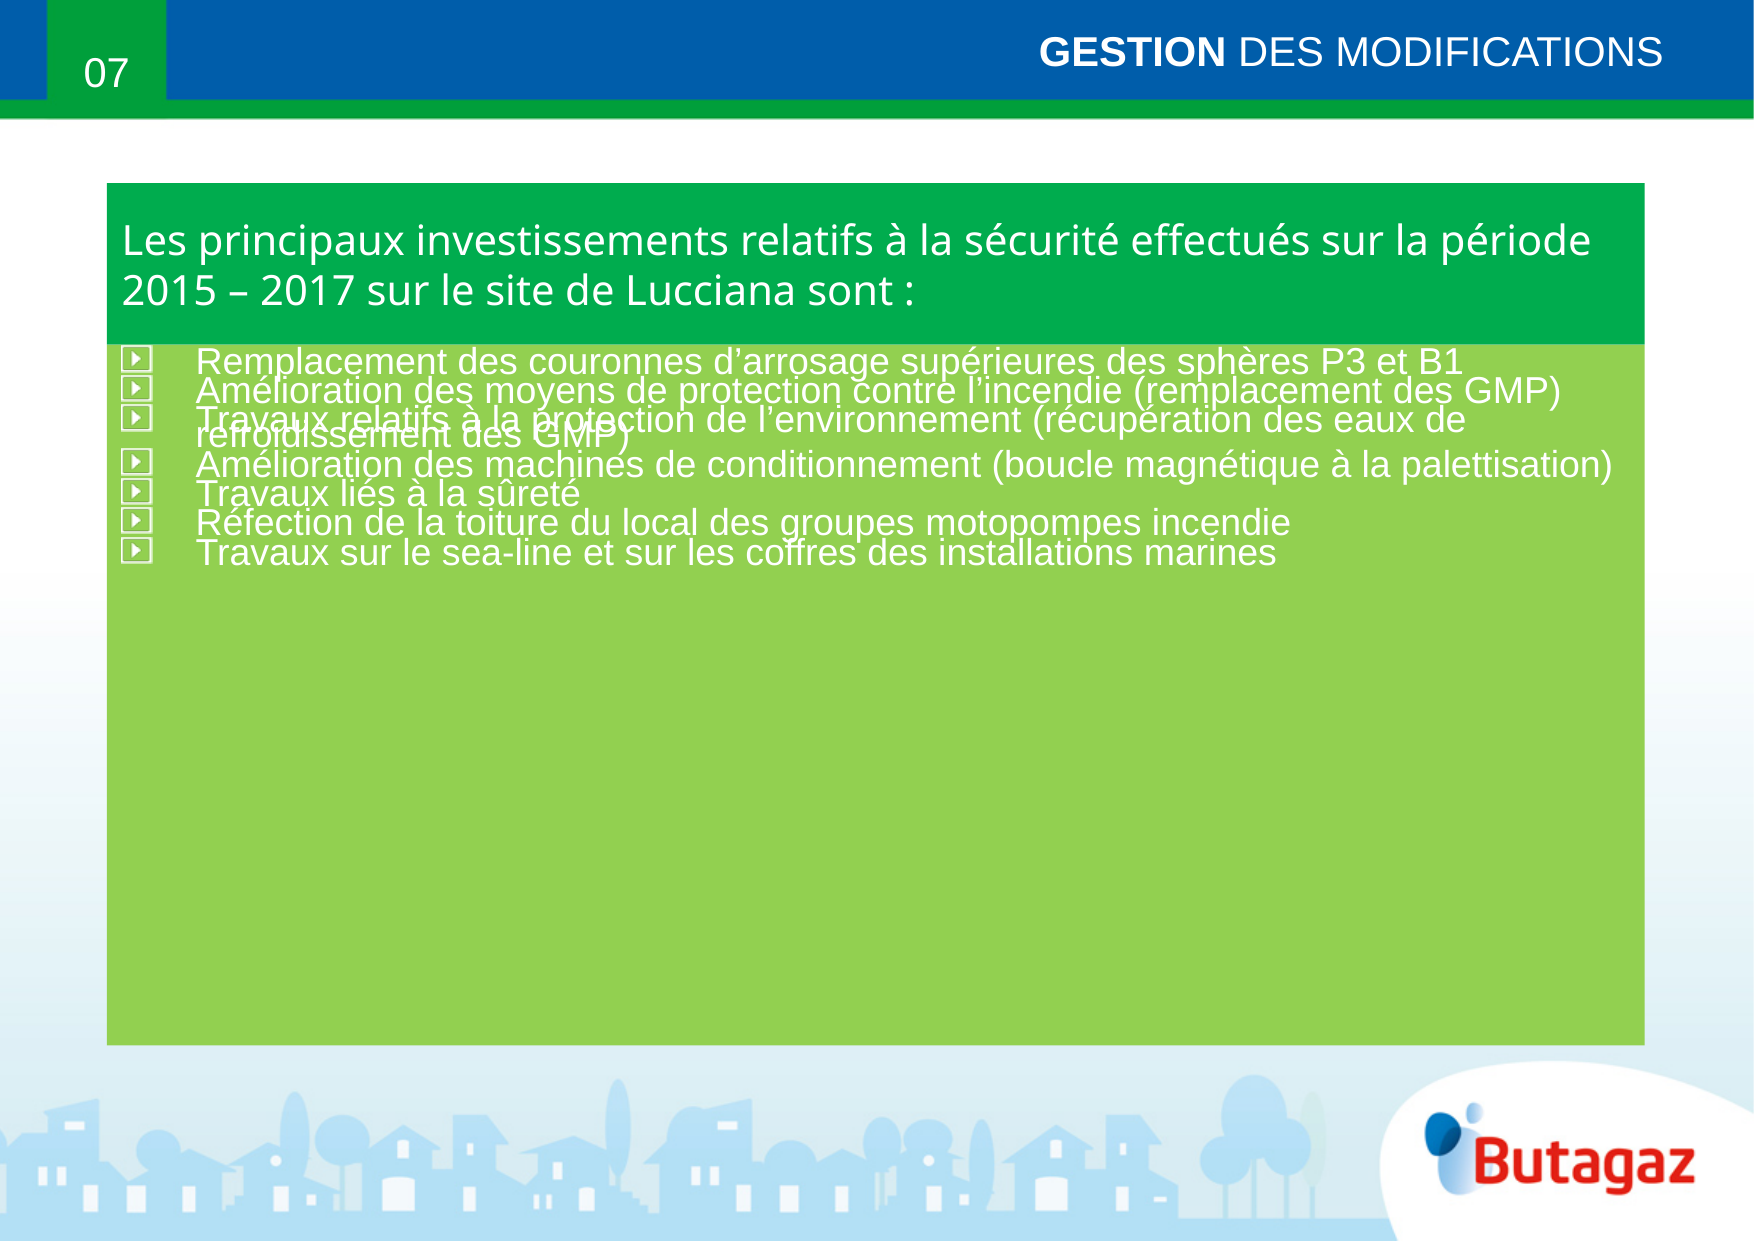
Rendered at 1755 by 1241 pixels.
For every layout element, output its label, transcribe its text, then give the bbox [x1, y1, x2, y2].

text_box Les principaux investissements relatifs à la sécurité effectués sur la période 2015 – 2017 sur le site de Lucciana sont : [105, 181, 1647, 343]
text_box 07 [68, 38, 145, 104]
text_box GESTION DES MODIFICATIONS [262, 17, 1681, 119]
text_box Remplacement des couronnes d’arrosage supérieures des sphères P3 et B1 Amélioration des moyens de protection contre l’incendie (remplacement des GMP) Travaux relatifs à la protection de l’environnement (récupération des eaux de refroidissement des GMP) Amélioration des machines de conditionnement (boucle magnétique à la palettisation) Travaux liés à la sûreté Réfection de la toiture du local des groupes motopompes incendie Travaux sur le sea-line et sur les coffres des installations marines [105, 343, 1647, 1047]
picture [0, 0, 1754, 1241]
